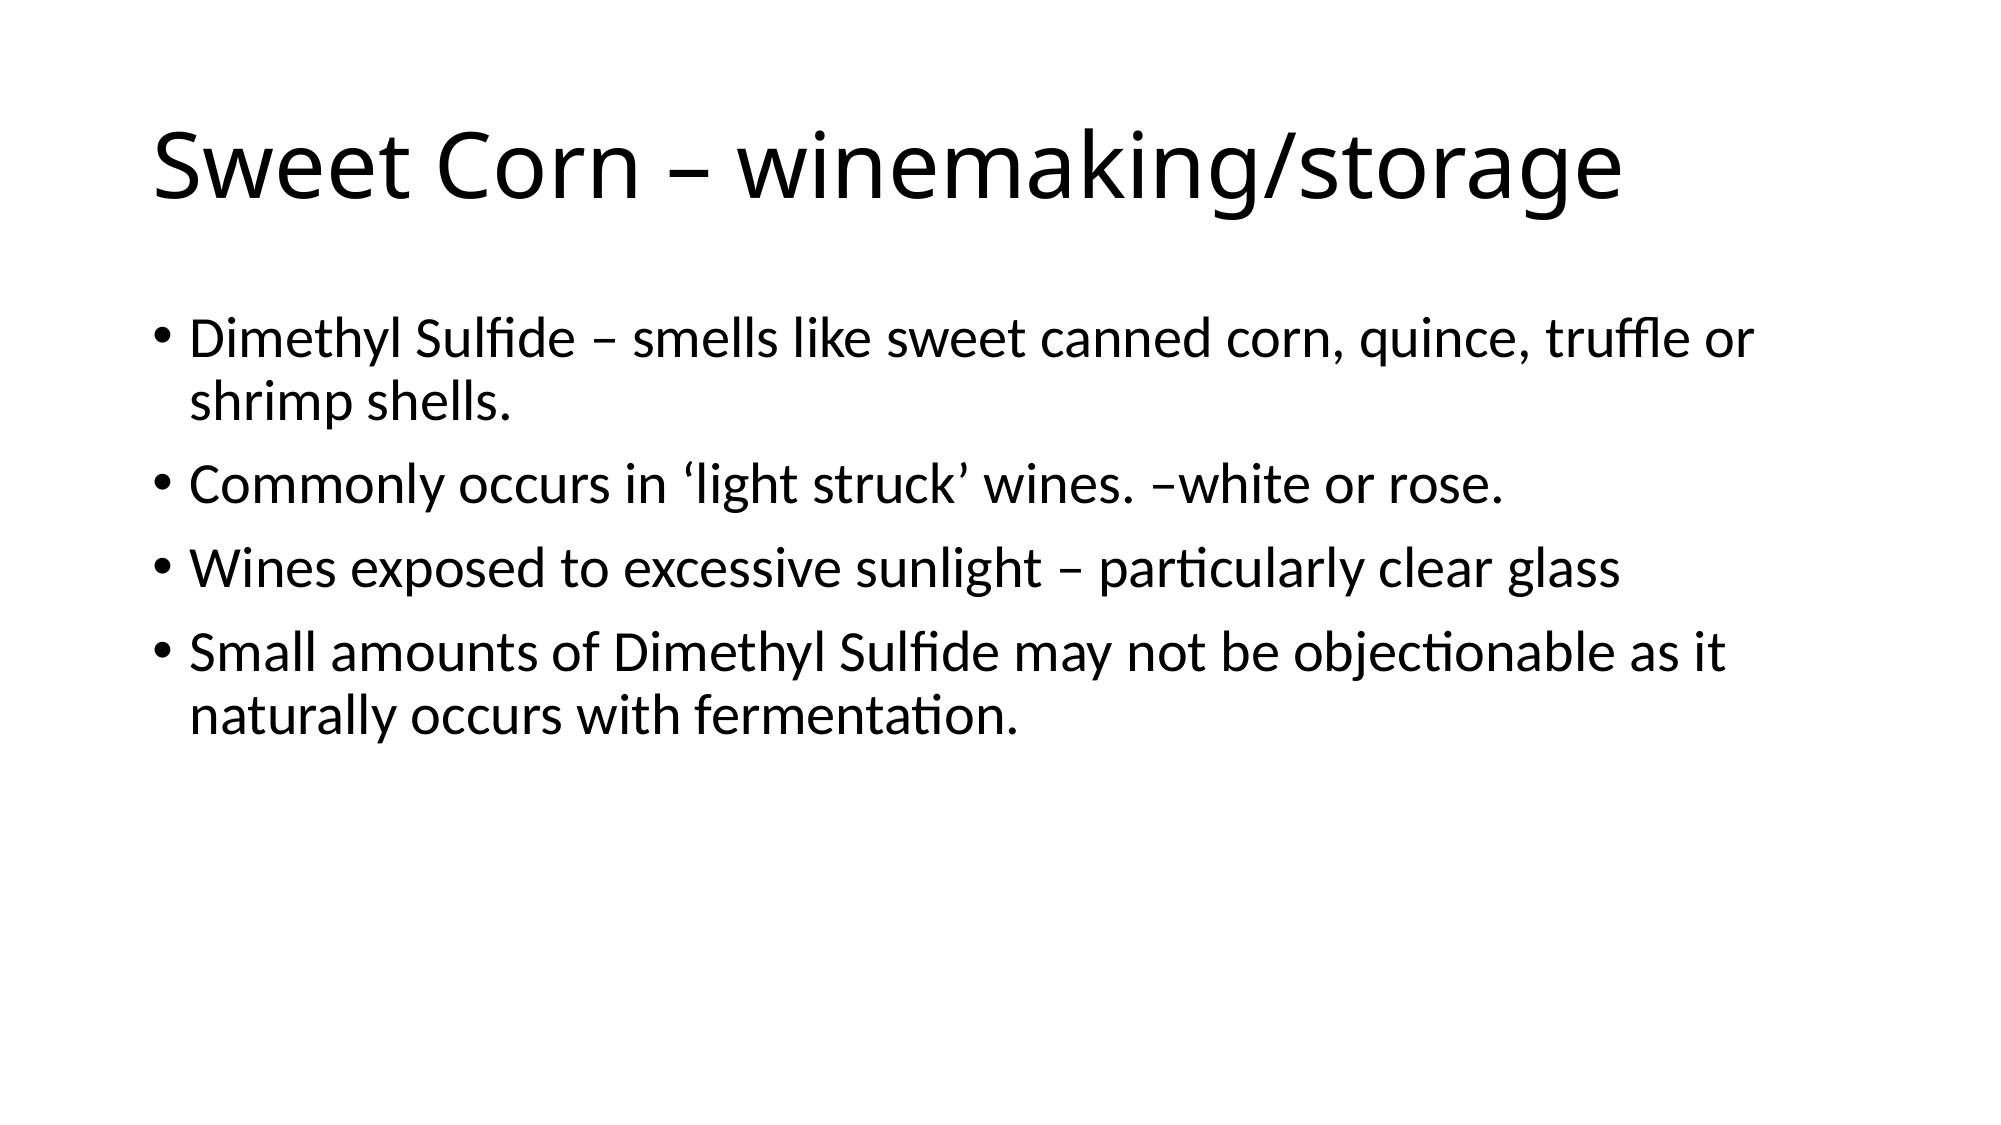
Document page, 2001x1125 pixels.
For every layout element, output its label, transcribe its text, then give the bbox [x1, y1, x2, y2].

list Dimethyl Sulfide – smells like sweet canned corn, quince, truffle or shrimp shells. Commonly occurs in ‘light struck’ wines. –white or rose. Wines exposed to excessive sunlight – particularly clear glass Small amounts of Dimethyl Sulfide may not be objectionable as it naturally occurs with fermentation. [137, 299, 1863, 1014]
title Sweet Corn – winemaking/storage [137, 59, 1863, 278]
